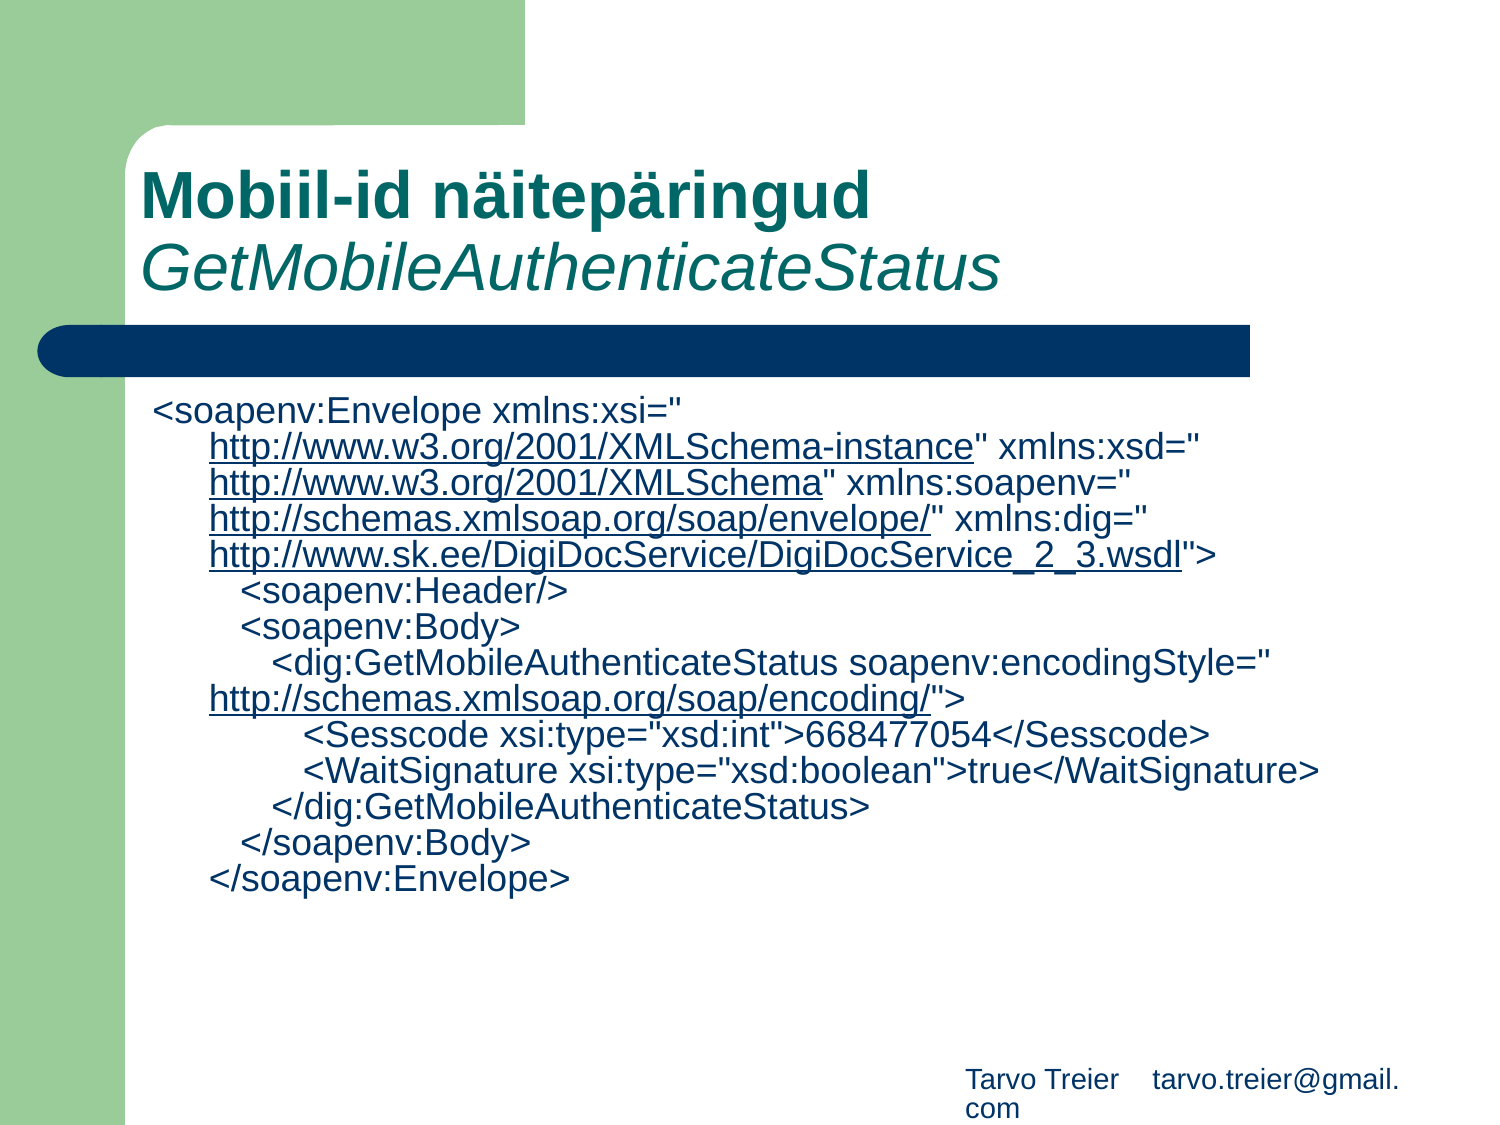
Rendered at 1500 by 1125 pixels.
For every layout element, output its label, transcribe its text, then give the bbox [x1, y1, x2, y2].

list <soapenv:Envelope xmlns:xsi="http://www.w3.org/2001/XMLSchema-instance" xmlns:xsd="http://www.w3.org/2001/XMLSchema" xmlns:soapenv="http://schemas.xmlsoap.org/soap/envelope/" xmlns:dig="http://www.sk.ee/DigiDocService/DigiDocService_2_3.wsdl"> <soapenv:Header/> <soapenv:Body> <dig:GetMobileAuthenticateStatus soapenv:encodingStyle="http://schemas.xmlsoap.org/soap/encoding/"> <Sesscode xsi:type="xsd:int">668477054</Sesscode> <WaitSignature xsi:type="xsd:boolean">true</WaitSignature> </dig:GetMobileAuthenticateStatus> </soapenv:Body> </soapenv:Envelope> [137, 387, 1400, 999]
footer Tarvo Treier tarvo.treier@gmail.com [949, 1024, 1426, 1104]
title Mobiil-id näitepäringud GetMobileAuthenticateStatus [124, 124, 1426, 313]
